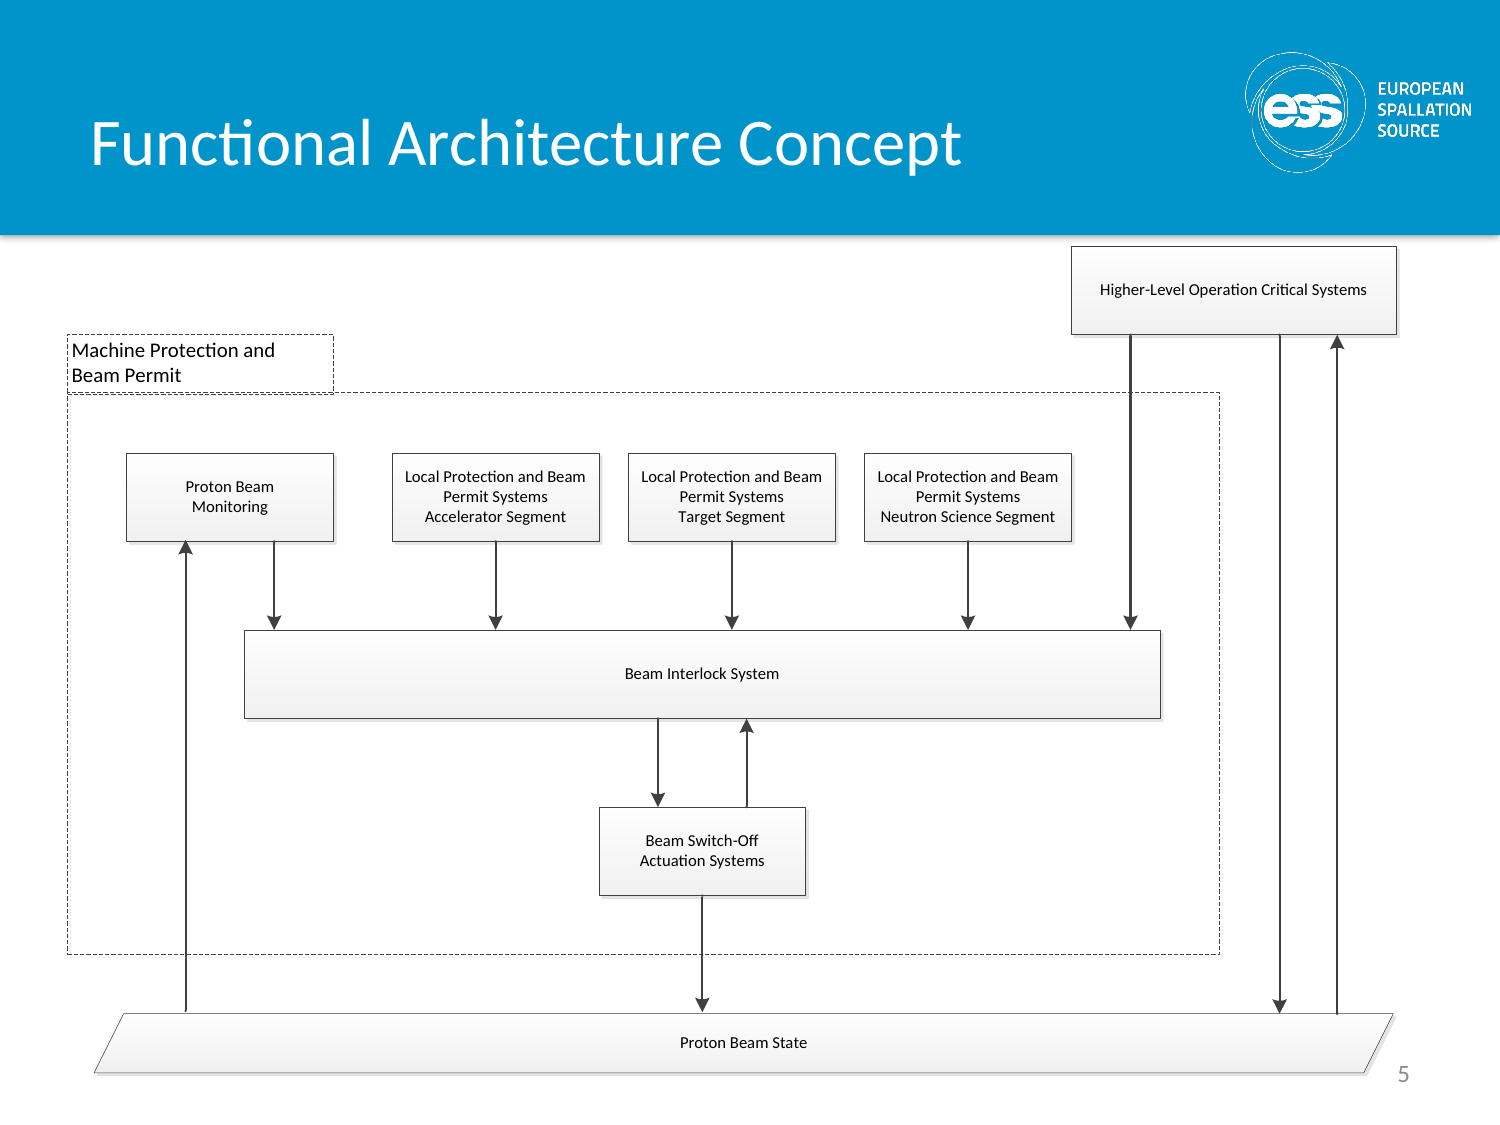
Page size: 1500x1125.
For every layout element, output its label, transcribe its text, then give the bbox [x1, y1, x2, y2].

picture [1443, 86, 1450, 93]
picture [64, 243, 1403, 1079]
picture [1264, 94, 1342, 127]
picture [1389, 104, 1393, 115]
picture [1398, 109, 1406, 115]
picture [1432, 125, 1438, 136]
picture [1436, 104, 1444, 115]
picture [1423, 83, 1430, 94]
title Functional Architecture Concept [75, 45, 1247, 233]
picture [1454, 83, 1458, 94]
picture [1422, 125, 1428, 134]
slide_number 5 [1074, 1042, 1425, 1103]
picture [1418, 104, 1423, 115]
picture [1400, 83, 1407, 94]
picture [1409, 104, 1415, 115]
picture [1379, 83, 1385, 94]
